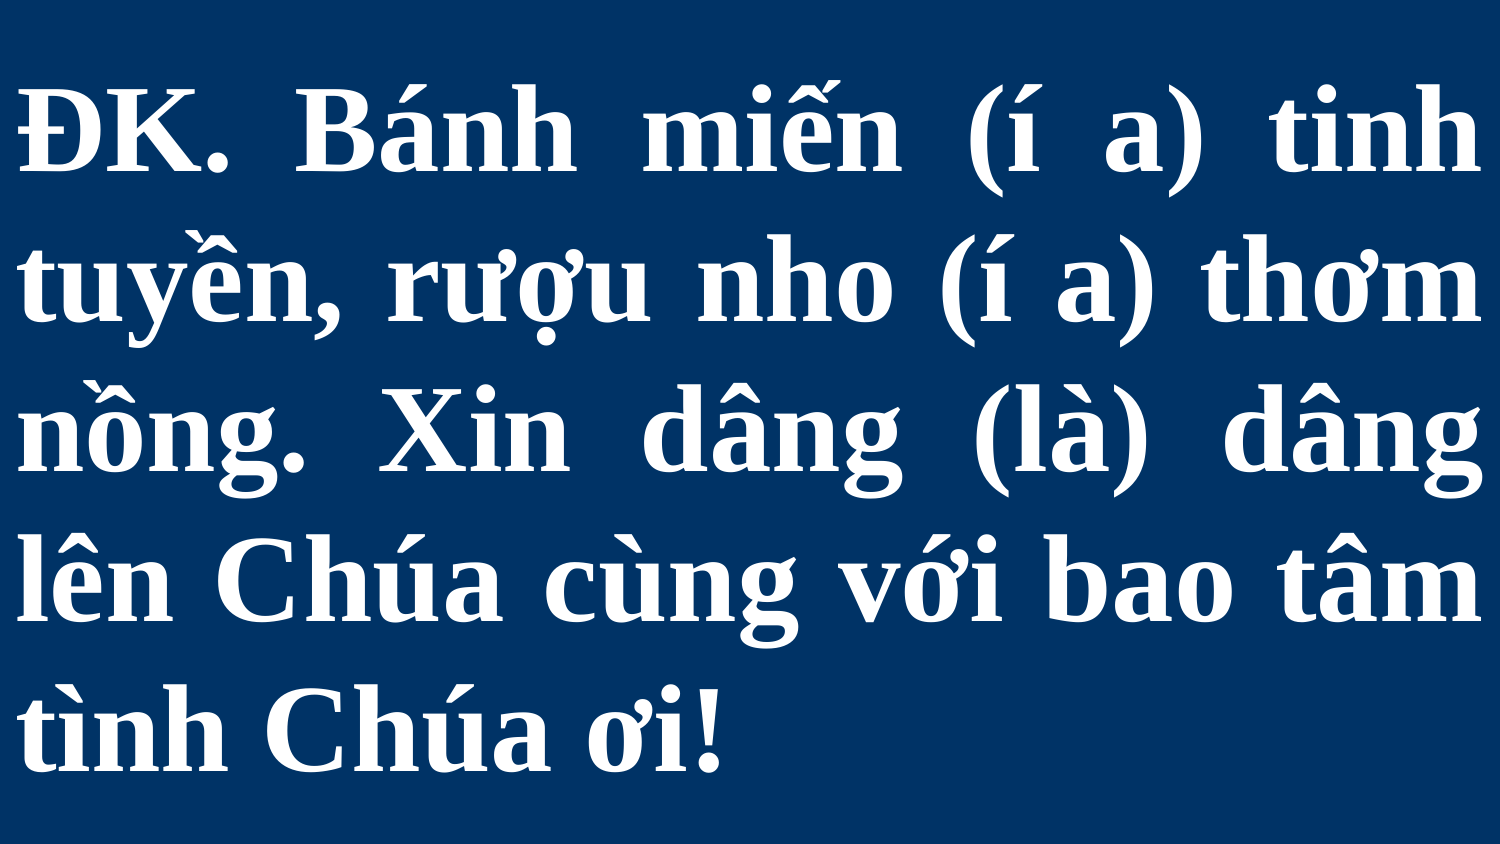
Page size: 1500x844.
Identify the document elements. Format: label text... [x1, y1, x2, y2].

title ĐK. Bánh miến (í a) tinh tuyền, rượu nho (í a) thơm nồng. Xin dâng (là) dâng lên Chúa cùng với bao tâm tình Chúa ơi! [0, 0, 1500, 844]
